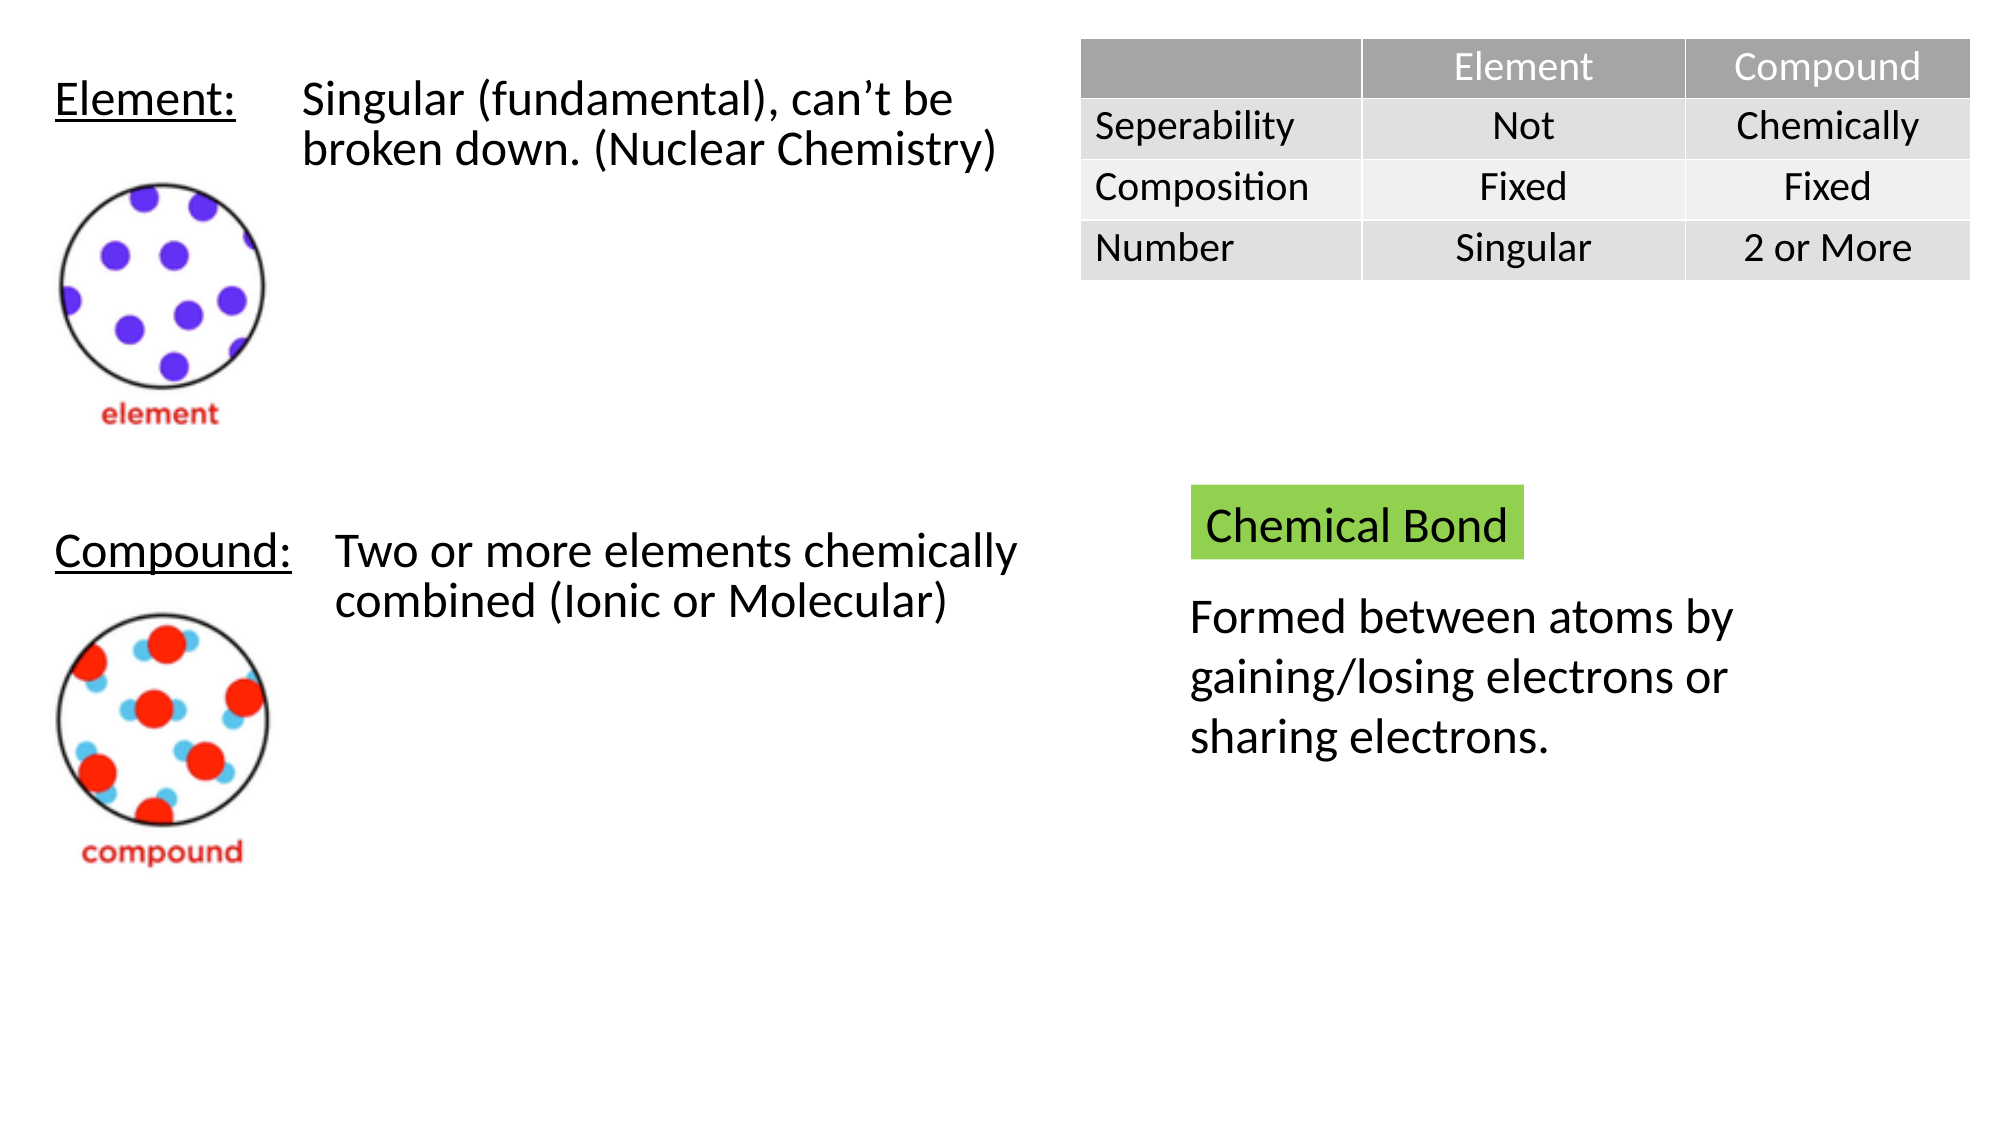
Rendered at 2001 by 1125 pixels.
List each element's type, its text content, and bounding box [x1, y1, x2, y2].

table_header Singular (fundamental), can’t be broken down. (Nuclear Chemistry) [288, 72, 1059, 183]
picture [1, 167, 280, 439]
table_cell Fixed [1686, 160, 1970, 219]
table_header Compound: [40, 523, 319, 635]
table_cell Seperability [1081, 99, 1361, 159]
table_header Two or more elements chemically combined (Ionic or Molecular) [321, 523, 1059, 635]
table_header [1081, 39, 1361, 98]
text_box Formed between atoms by gaining/losing electrons or sharing electrons. [1175, 576, 1794, 772]
picture [39, 590, 286, 877]
table_cell Chemically [1686, 99, 1970, 159]
table_cell 2 or More [1686, 221, 1970, 280]
table_header Element: [40, 72, 286, 183]
table_cell Composition [1081, 160, 1361, 219]
table_header Compound [1686, 39, 1970, 98]
table_cell Fixed [1363, 160, 1685, 219]
table_header Element [1363, 39, 1685, 98]
table_cell Singular [1363, 221, 1685, 280]
table_cell Number [1081, 221, 1361, 280]
text_box Chemical Bond [1191, 484, 1524, 560]
table_cell Not [1363, 99, 1685, 159]
